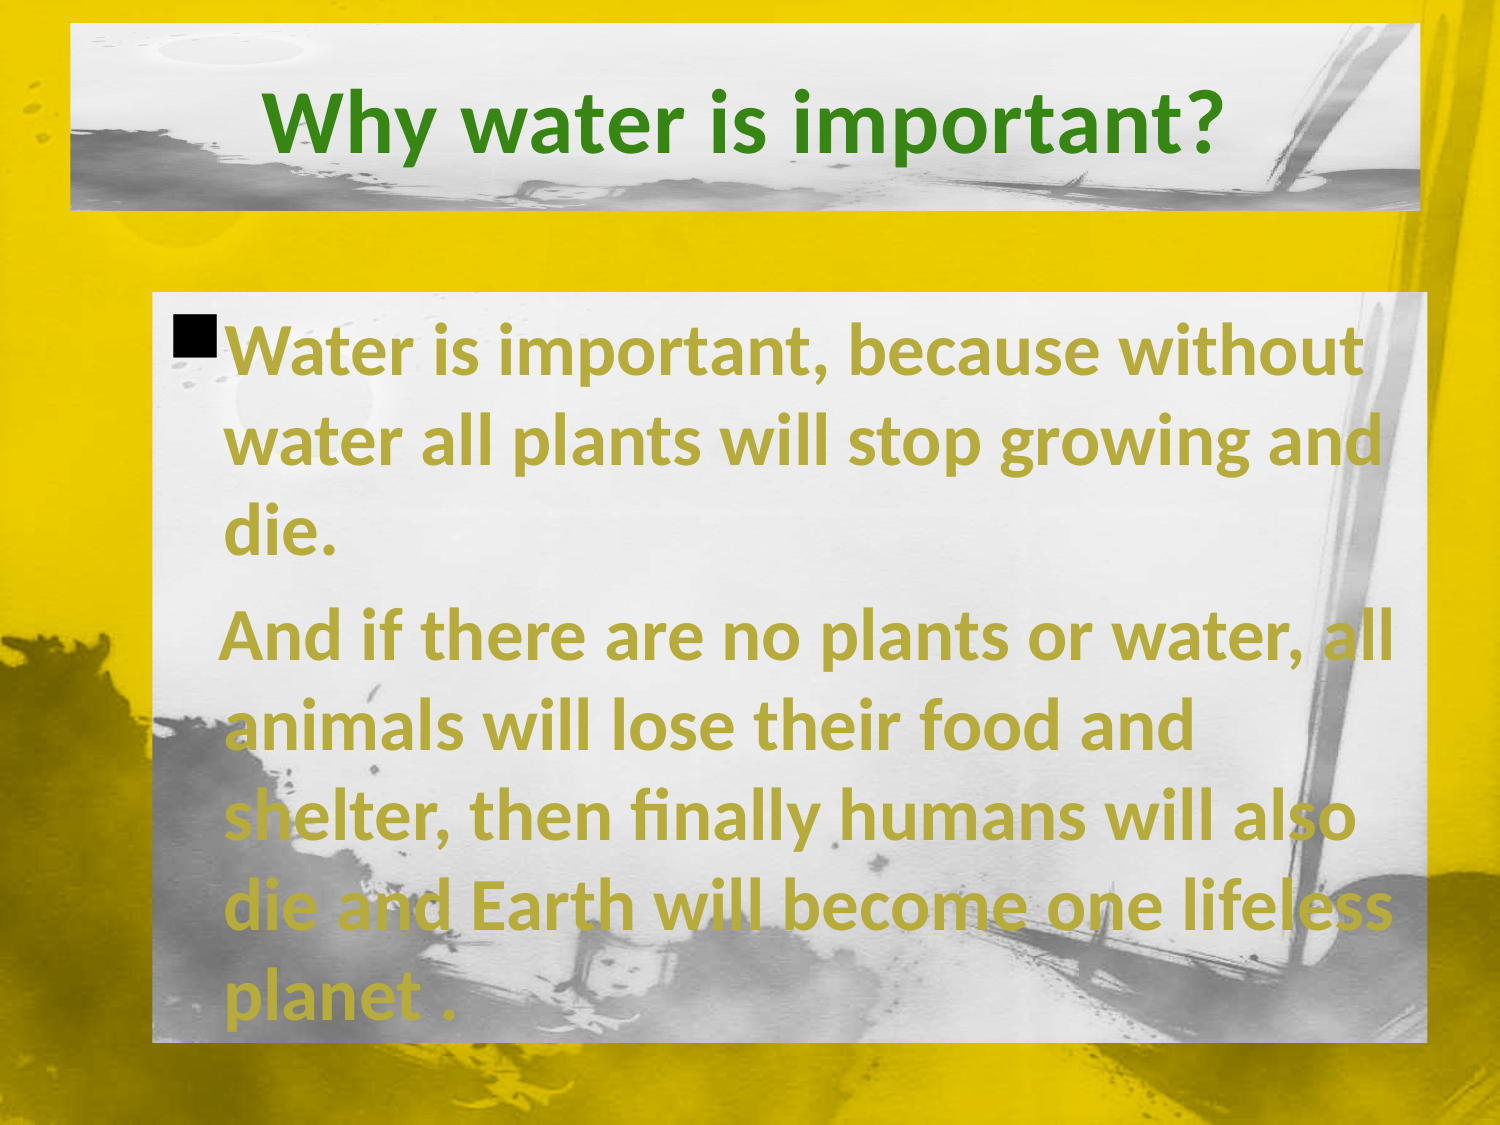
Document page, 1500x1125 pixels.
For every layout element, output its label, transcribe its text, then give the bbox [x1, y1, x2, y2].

list Water is important, because without water all plants will stop growing and die. And if there are no plants or water, all animals will lose their food and shelter, then finally humans will also die and Earth will become one lifeless planet . [152, 292, 1428, 1043]
title Why water is important? [70, 23, 1421, 211]
